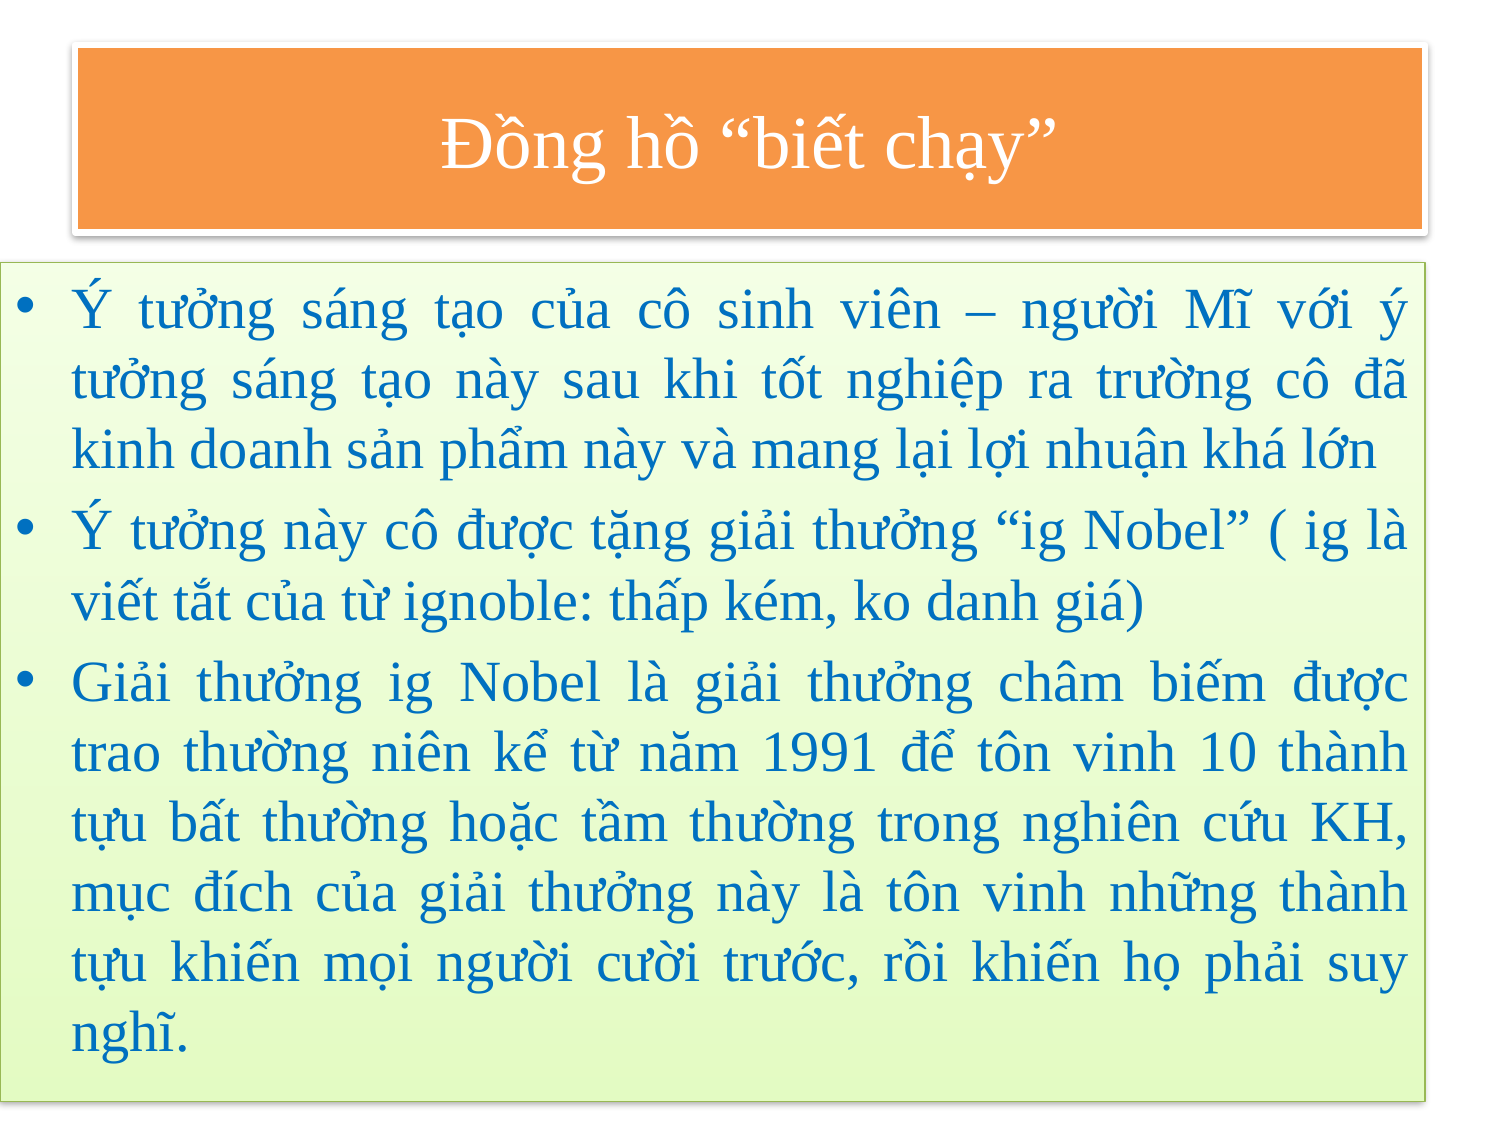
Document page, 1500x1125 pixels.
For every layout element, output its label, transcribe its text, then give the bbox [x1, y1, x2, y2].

title Đồng hồ “biết chạy” [72, 42, 1428, 236]
list Ý tưởng sáng tạo của cô sinh viên – người Mĩ với ý tưởng sáng tạo này sau khi tốt nghiệp ra trường cô đã kinh doanh sản phẩm này và mang lại lợi nhuận khá lớn Ý tưởng này cô được tặng giải thưởng “ig Nobel” ( ig là viết tắt của từ ignoble: thấp kém, ko danh giá) Giải thưởng ig Nobel là giải thưởng châm biếm được trao thường niên kể từ năm 1991 để tôn vinh 10 thành tựu bất thường hoặc tầm thường trong nghiên cứu KH, mục đích của giải thưởng này là tôn vinh những thành tựu khiến mọi người cười trước, rồi khiến họ phải suy nghĩ. [0, 262, 1426, 1102]
